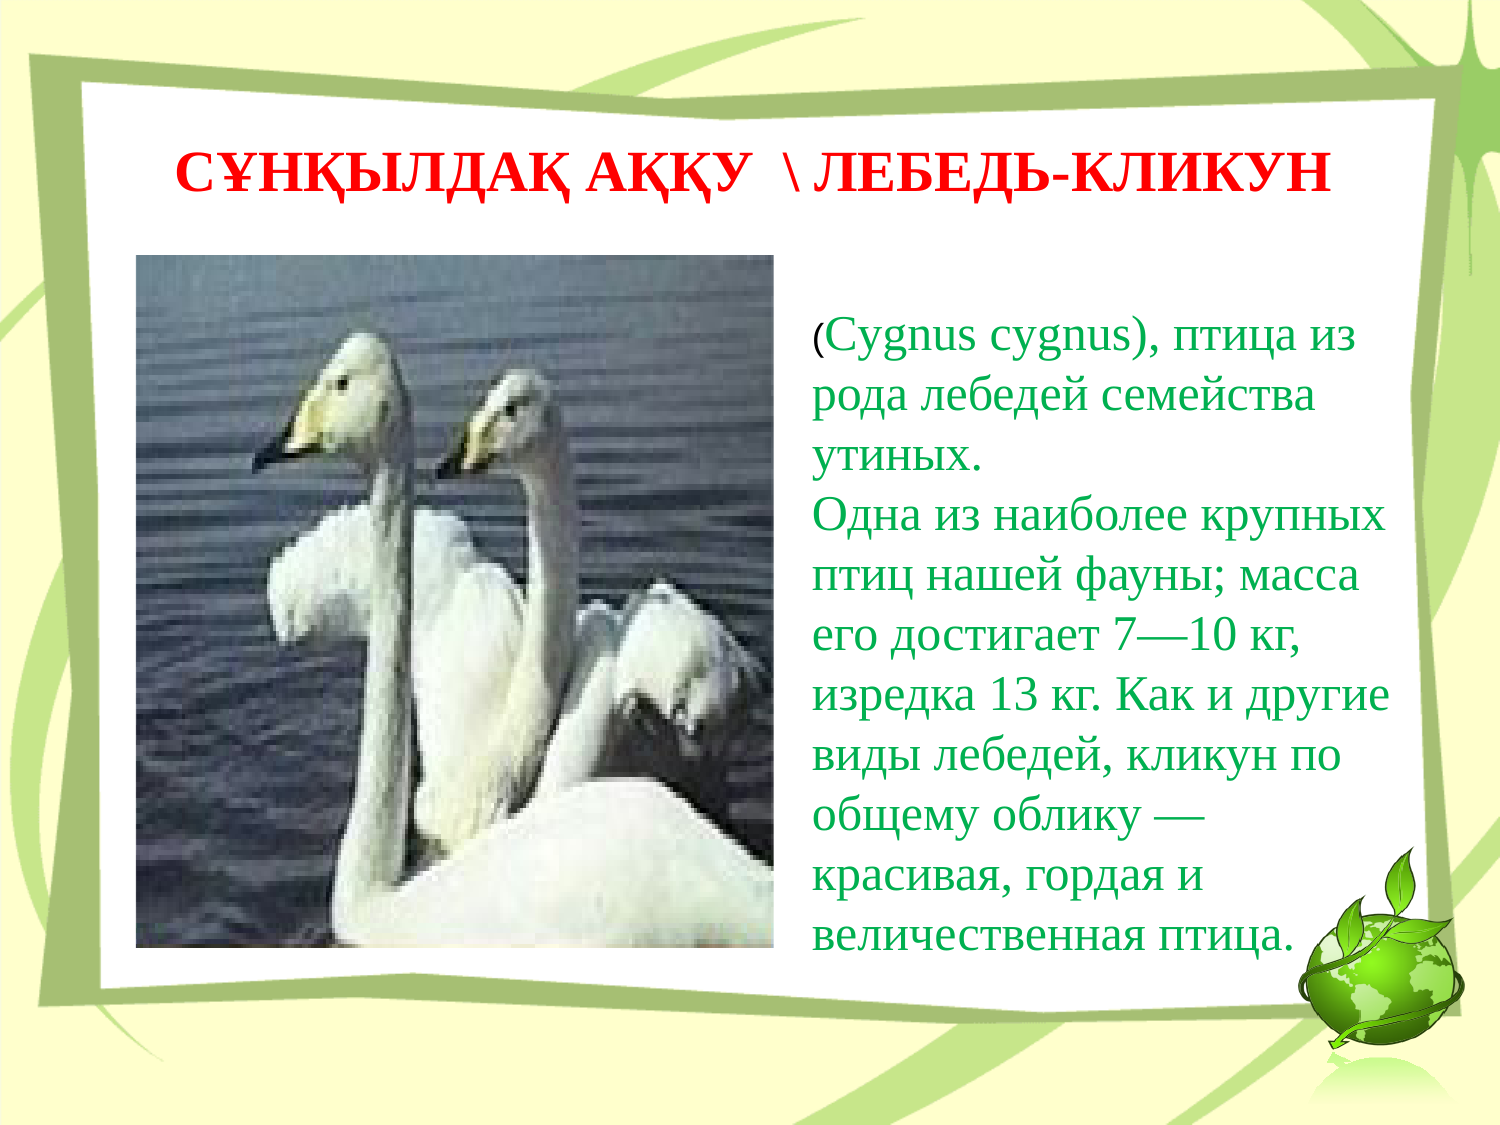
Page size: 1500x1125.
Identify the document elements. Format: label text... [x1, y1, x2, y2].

picture [0, 0, 1500, 1125]
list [135, 255, 774, 948]
text_box (Cygnus cygnus), птица из рода лебедей семейства утиных. Одна из наиболее крупных птиц нашей фауны; масса его достигает 7—10 кг, изредка 13 кг. Как и другие виды лебедей, кликун по общему облику — красивая, гордая и величественная птица. [797, 292, 1406, 968]
text_box СҰНҚЫЛДАҚ АҚҚУ \ ЛЕБЕДЬ-КЛИКУН [159, 125, 1424, 211]
